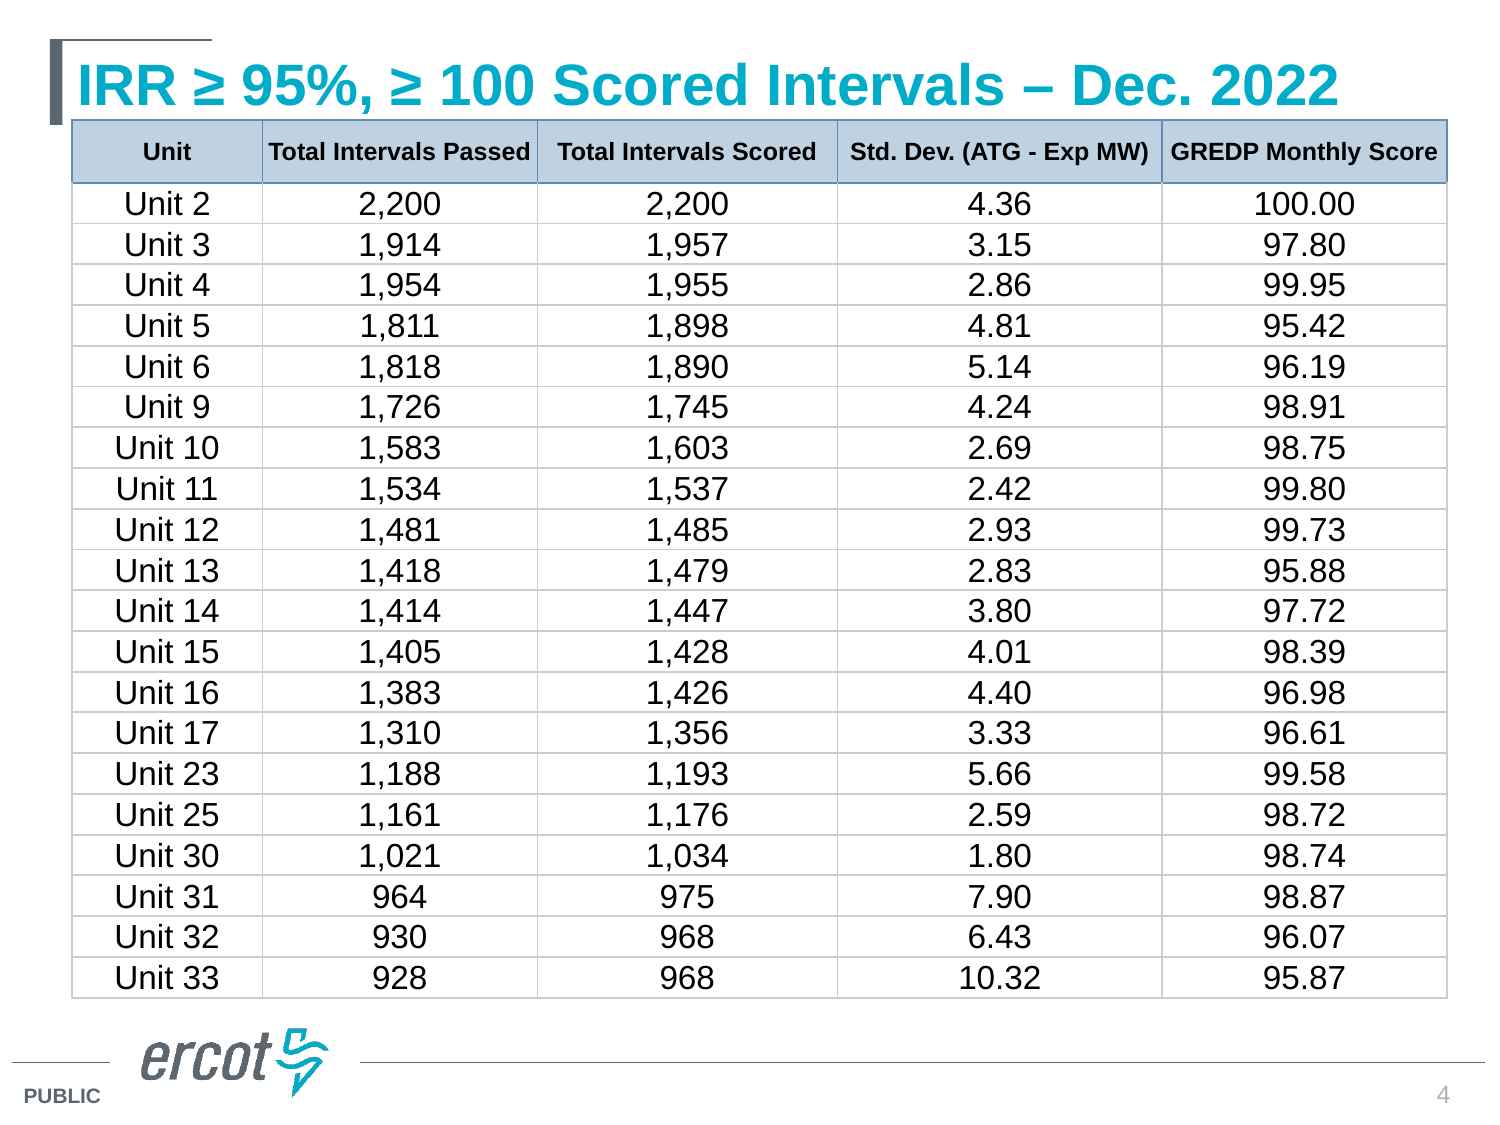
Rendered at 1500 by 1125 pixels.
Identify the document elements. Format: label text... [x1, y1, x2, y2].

table_cell Unit 3 [73, 224, 262, 263]
table_cell 1,583 [263, 428, 537, 467]
table_cell 1,034 [538, 836, 837, 874]
table_header Unit [73, 121, 262, 182]
table_cell 1,479 [538, 550, 837, 589]
table_cell 98.91 [1163, 387, 1446, 426]
table_cell 2.83 [838, 550, 1161, 589]
table_cell 964 [263, 876, 537, 915]
table_cell 1,811 [263, 306, 537, 345]
table_cell 96.19 [1163, 347, 1446, 386]
table_cell 99.73 [1163, 510, 1446, 549]
table_cell 968 [538, 958, 837, 997]
table_cell Unit 10 [73, 428, 262, 467]
title IRR ≥ 95%, ≥ 100 Scored Intervals – Dec. 2022 [62, 39, 1450, 158]
table_cell Unit 12 [73, 510, 262, 549]
table_cell 96.98 [1163, 673, 1446, 711]
table_cell 4.81 [838, 306, 1161, 345]
table_cell Unit 9 [73, 387, 262, 426]
table_cell 1,481 [263, 510, 537, 549]
table_cell 1,418 [263, 550, 537, 589]
table_cell 1,890 [538, 347, 837, 386]
table_cell 968 [538, 917, 837, 956]
table_cell 96.61 [1163, 713, 1446, 752]
table_cell 98.74 [1163, 836, 1446, 874]
table_cell Unit 32 [73, 917, 262, 956]
table_cell 1,955 [538, 265, 837, 304]
table_cell 100.00 [1163, 184, 1446, 223]
table_cell Unit 17 [73, 713, 262, 752]
table_cell 1,603 [538, 428, 837, 467]
table_cell 97.72 [1163, 591, 1446, 630]
table_cell 3.80 [838, 591, 1161, 630]
table_cell 1,428 [538, 632, 837, 671]
table_cell 2.86 [838, 265, 1161, 304]
table_header GREDP Monthly Score [1163, 121, 1446, 182]
table_cell 1,310 [263, 713, 537, 752]
table_cell Unit 14 [73, 591, 262, 630]
table_cell 1,537 [538, 469, 837, 508]
table_cell 4.01 [838, 632, 1161, 671]
table_cell Unit 4 [73, 265, 262, 304]
table_cell 99.58 [1163, 754, 1446, 793]
table_cell 1,188 [263, 754, 537, 793]
table_cell 1,021 [263, 836, 537, 874]
table_cell 98.87 [1163, 876, 1446, 915]
table_header Total Intervals Passed [263, 121, 537, 182]
table_cell 6.43 [838, 917, 1161, 956]
table_cell Unit 16 [73, 673, 262, 711]
table_cell Unit 5 [73, 306, 262, 345]
table_cell 1,726 [263, 387, 537, 426]
table_cell 3.33 [838, 713, 1161, 752]
table_cell 1,405 [263, 632, 537, 671]
table_cell 930 [263, 917, 537, 956]
table_cell 975 [538, 876, 837, 915]
table_cell 1,818 [263, 347, 537, 386]
table_cell 96.07 [1163, 917, 1446, 956]
table_cell Unit 25 [73, 795, 262, 834]
table_cell 97.80 [1163, 224, 1446, 263]
table_cell 1,745 [538, 387, 837, 426]
table_cell 5.14 [838, 347, 1161, 386]
table_cell Unit 33 [73, 958, 262, 997]
table_cell 1,356 [538, 713, 837, 752]
table_cell 1,534 [263, 469, 537, 508]
table_cell 1,954 [263, 265, 537, 304]
table_cell 1,176 [538, 795, 837, 834]
table_cell 2.42 [838, 469, 1161, 508]
table_cell 1,898 [538, 306, 837, 345]
table_cell 3.15 [838, 224, 1161, 263]
table_cell 99.95 [1163, 265, 1446, 304]
table_cell 1,447 [538, 591, 837, 630]
table_cell 2.93 [838, 510, 1161, 549]
table_cell 95.88 [1163, 550, 1446, 589]
table_cell Unit 23 [73, 754, 262, 793]
table_cell 1,485 [538, 510, 837, 549]
table_cell 1,383 [263, 673, 537, 711]
table_cell Unit 31 [73, 876, 262, 915]
table_cell 7.90 [838, 876, 1161, 915]
slide_number 4 [1412, 1076, 1475, 1112]
table_header Total Intervals Scored [538, 121, 837, 182]
table_cell 4.36 [838, 184, 1161, 223]
table_cell Unit 2 [73, 184, 262, 223]
table_cell Unit 30 [73, 836, 262, 874]
table_cell 95.42 [1163, 306, 1446, 345]
table_cell 2.69 [838, 428, 1161, 467]
table_cell Unit 13 [73, 550, 262, 589]
table_cell 4.40 [838, 673, 1161, 711]
table_cell 95.87 [1163, 958, 1446, 997]
table_cell 98.39 [1163, 632, 1446, 671]
table_cell 10.32 [838, 958, 1161, 997]
table_cell 1.80 [838, 836, 1161, 874]
table_cell 1,957 [538, 224, 837, 263]
table_cell 1,914 [263, 224, 537, 263]
table_cell 2,200 [263, 184, 537, 223]
picture [137, 1024, 332, 1100]
table_cell Unit 11 [73, 469, 262, 508]
table_cell 99.80 [1163, 469, 1446, 508]
table_cell 1,426 [538, 673, 837, 711]
table_header Std. Dev. (ATG - Exp MW) [838, 121, 1161, 182]
table_cell 1,193 [538, 754, 837, 793]
table_cell 1,414 [263, 591, 537, 630]
table_cell 98.75 [1163, 428, 1446, 467]
table_cell Unit 6 [73, 347, 262, 386]
table_cell 5.66 [838, 754, 1161, 793]
table_cell 1,161 [263, 795, 537, 834]
table_cell Unit 15 [73, 632, 262, 671]
table_cell 2,200 [538, 184, 837, 223]
table_cell 928 [263, 958, 537, 997]
table_cell 4.24 [838, 387, 1161, 426]
table_cell 98.72 [1163, 795, 1446, 834]
table_cell 2.59 [838, 795, 1161, 834]
